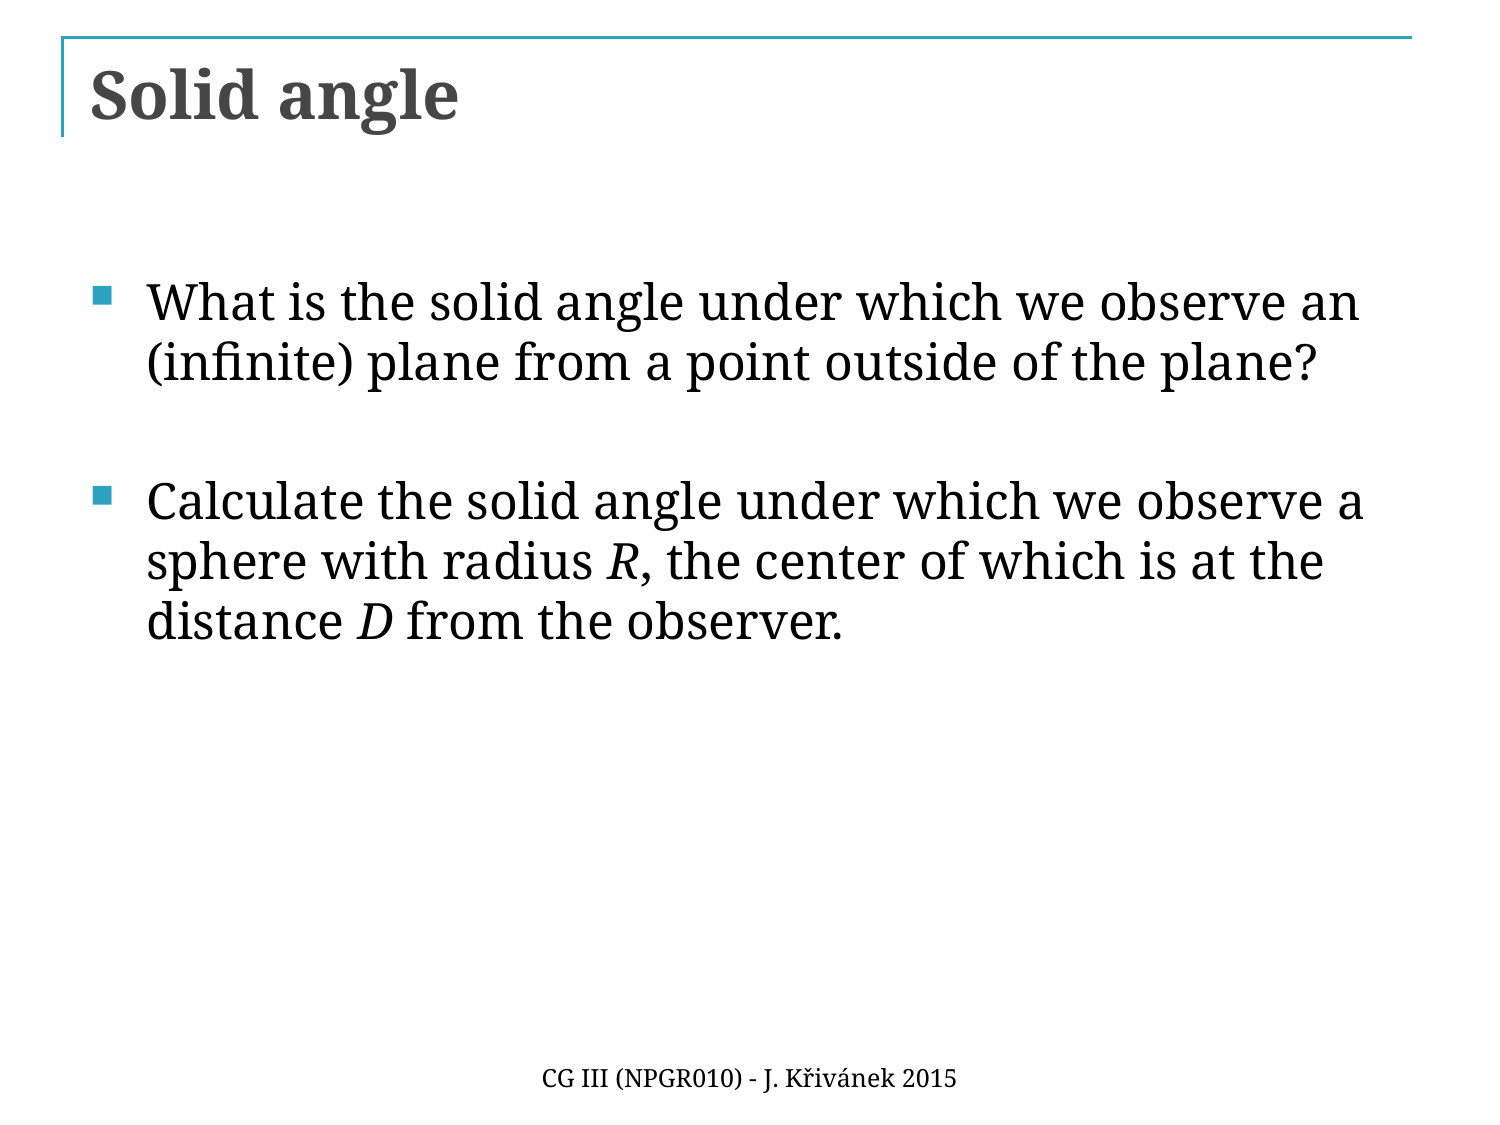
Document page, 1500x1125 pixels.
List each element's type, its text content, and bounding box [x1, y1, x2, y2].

list What is the solid angle under which we observe an (infinite) plane from a point outside of the plane? Calculate the solid angle under which we observe a sphere with radius R, the center of which is at the distance D from the observer. [74, 262, 1426, 1006]
title Solid angle [74, 45, 1426, 233]
footer CG III (NPGR010) - J. Křivánek 2015 [512, 1024, 988, 1101]
